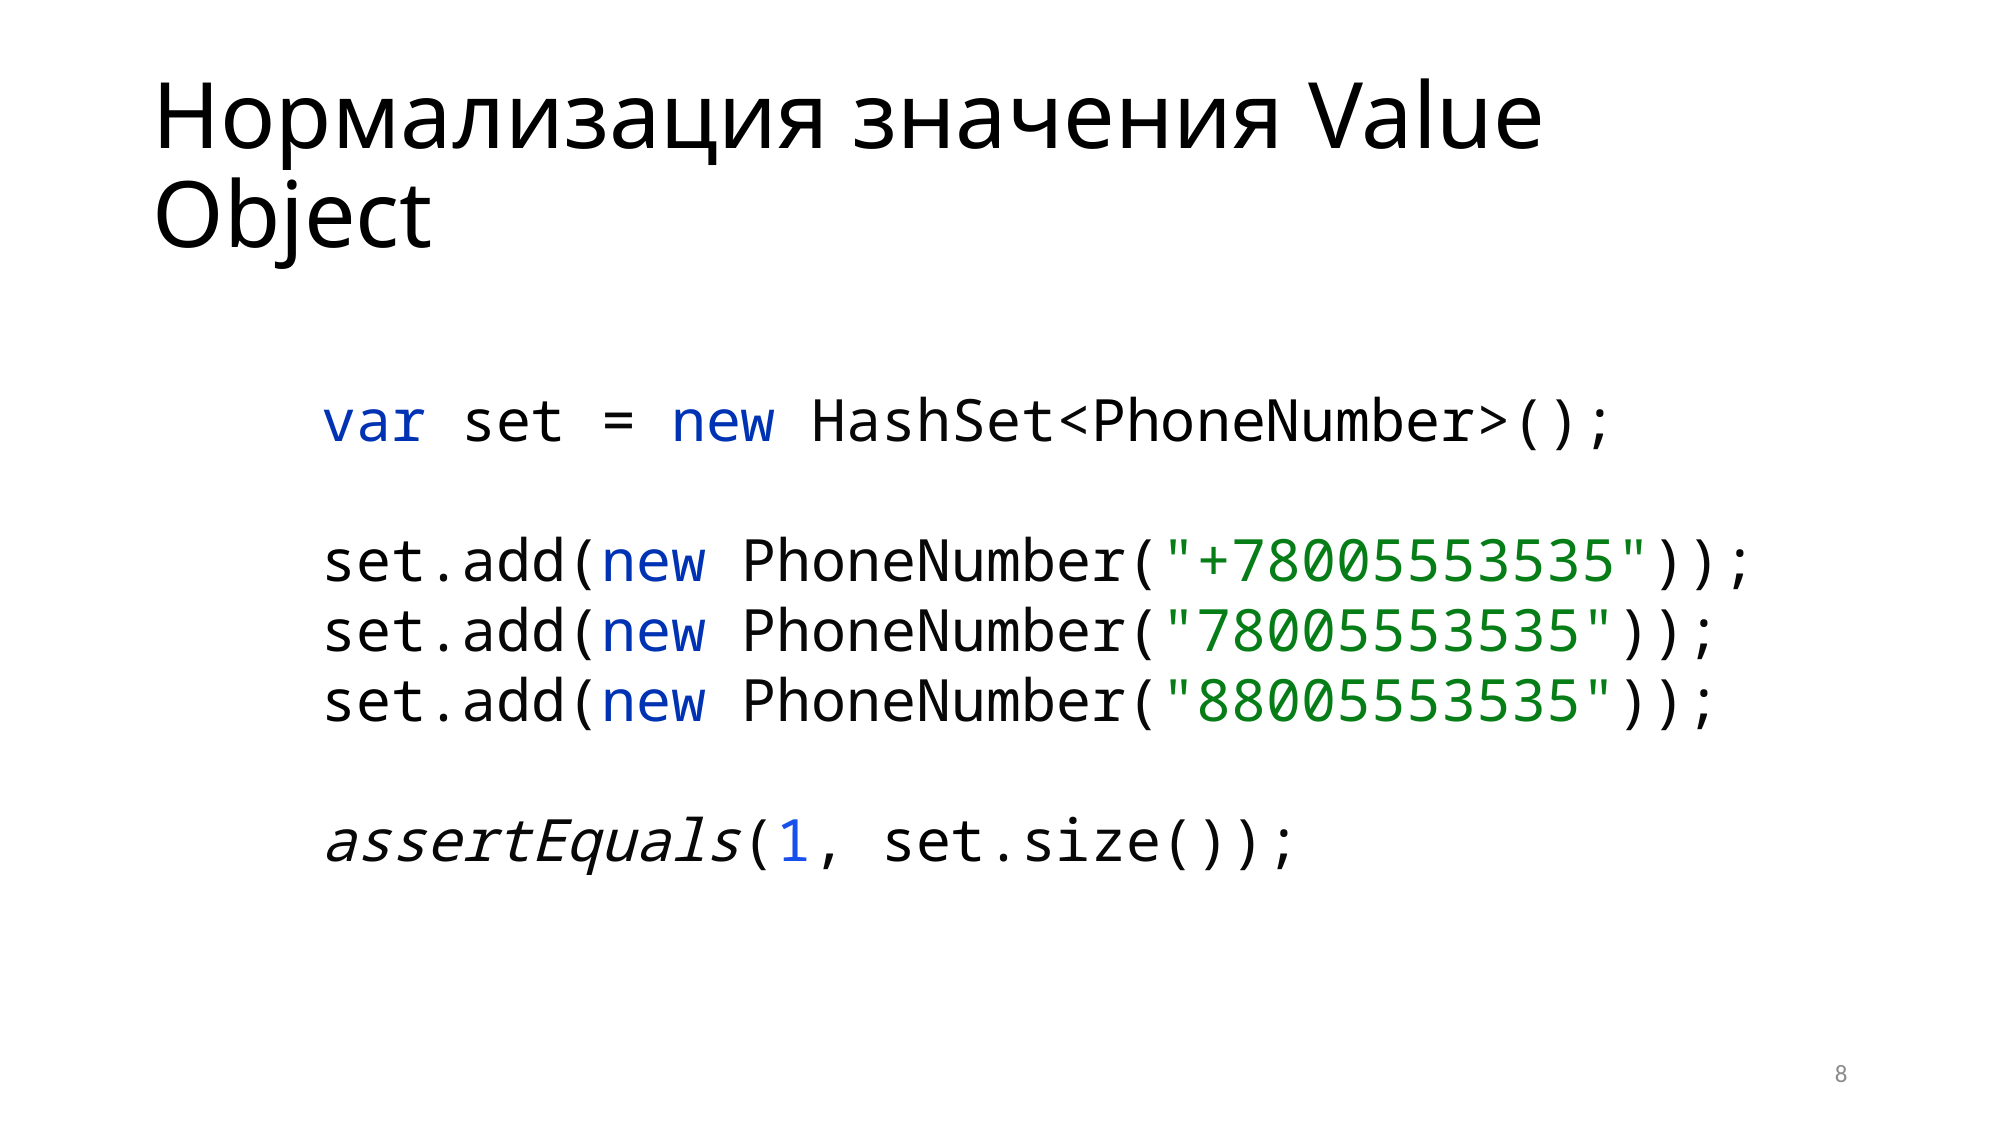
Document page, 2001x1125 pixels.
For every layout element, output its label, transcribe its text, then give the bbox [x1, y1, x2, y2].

text_box var set = new HashSet<PhoneNumber>(); set.add(new PhoneNumber("+78005553535")); set.add(new PhoneNumber("78005553535")); set.add(new PhoneNumber("88005553535")); assertEquals(1, set.size()); [306, 375, 1924, 881]
slide_number 8 [1412, 1042, 1863, 1103]
title Нормализация значения Value Object [137, 59, 1863, 278]
